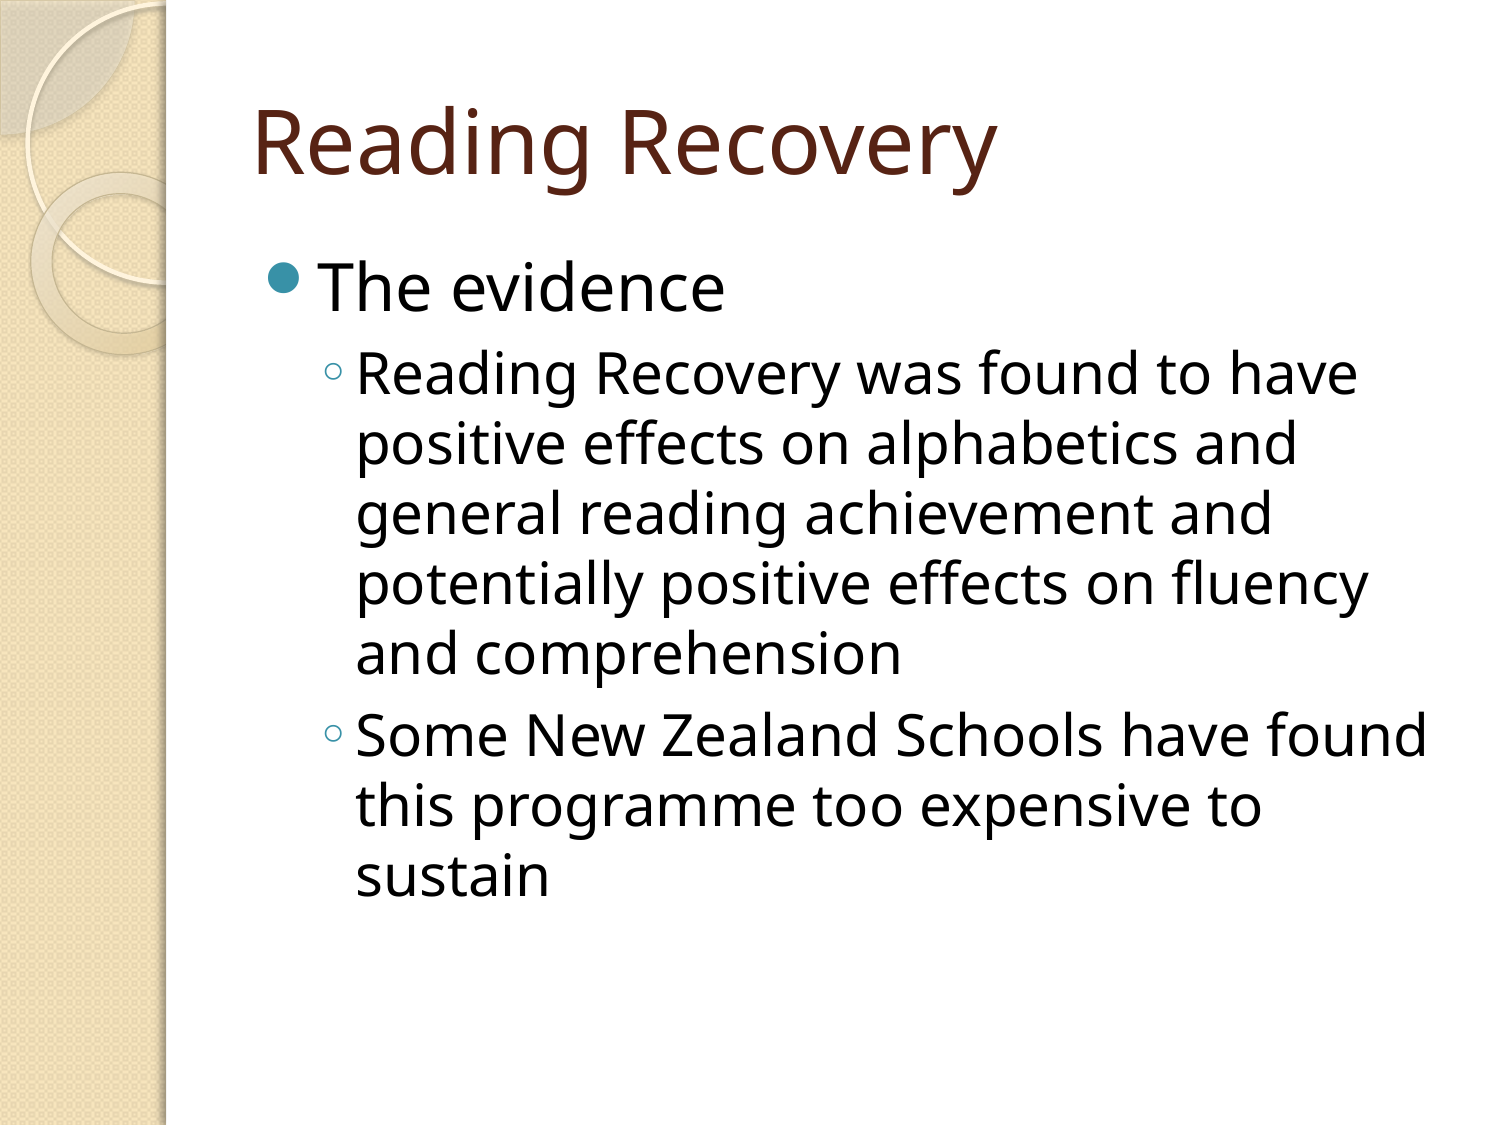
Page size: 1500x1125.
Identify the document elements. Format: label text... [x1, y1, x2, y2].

list The evidence Reading Recovery was found to have positive effects on alphabetics and general reading achievement and potentially positive effects on fluency and comprehension Some New Zealand Schools have found this programme too expensive to sustain [235, 237, 1466, 1025]
title Reading Recovery [235, 45, 1466, 233]
